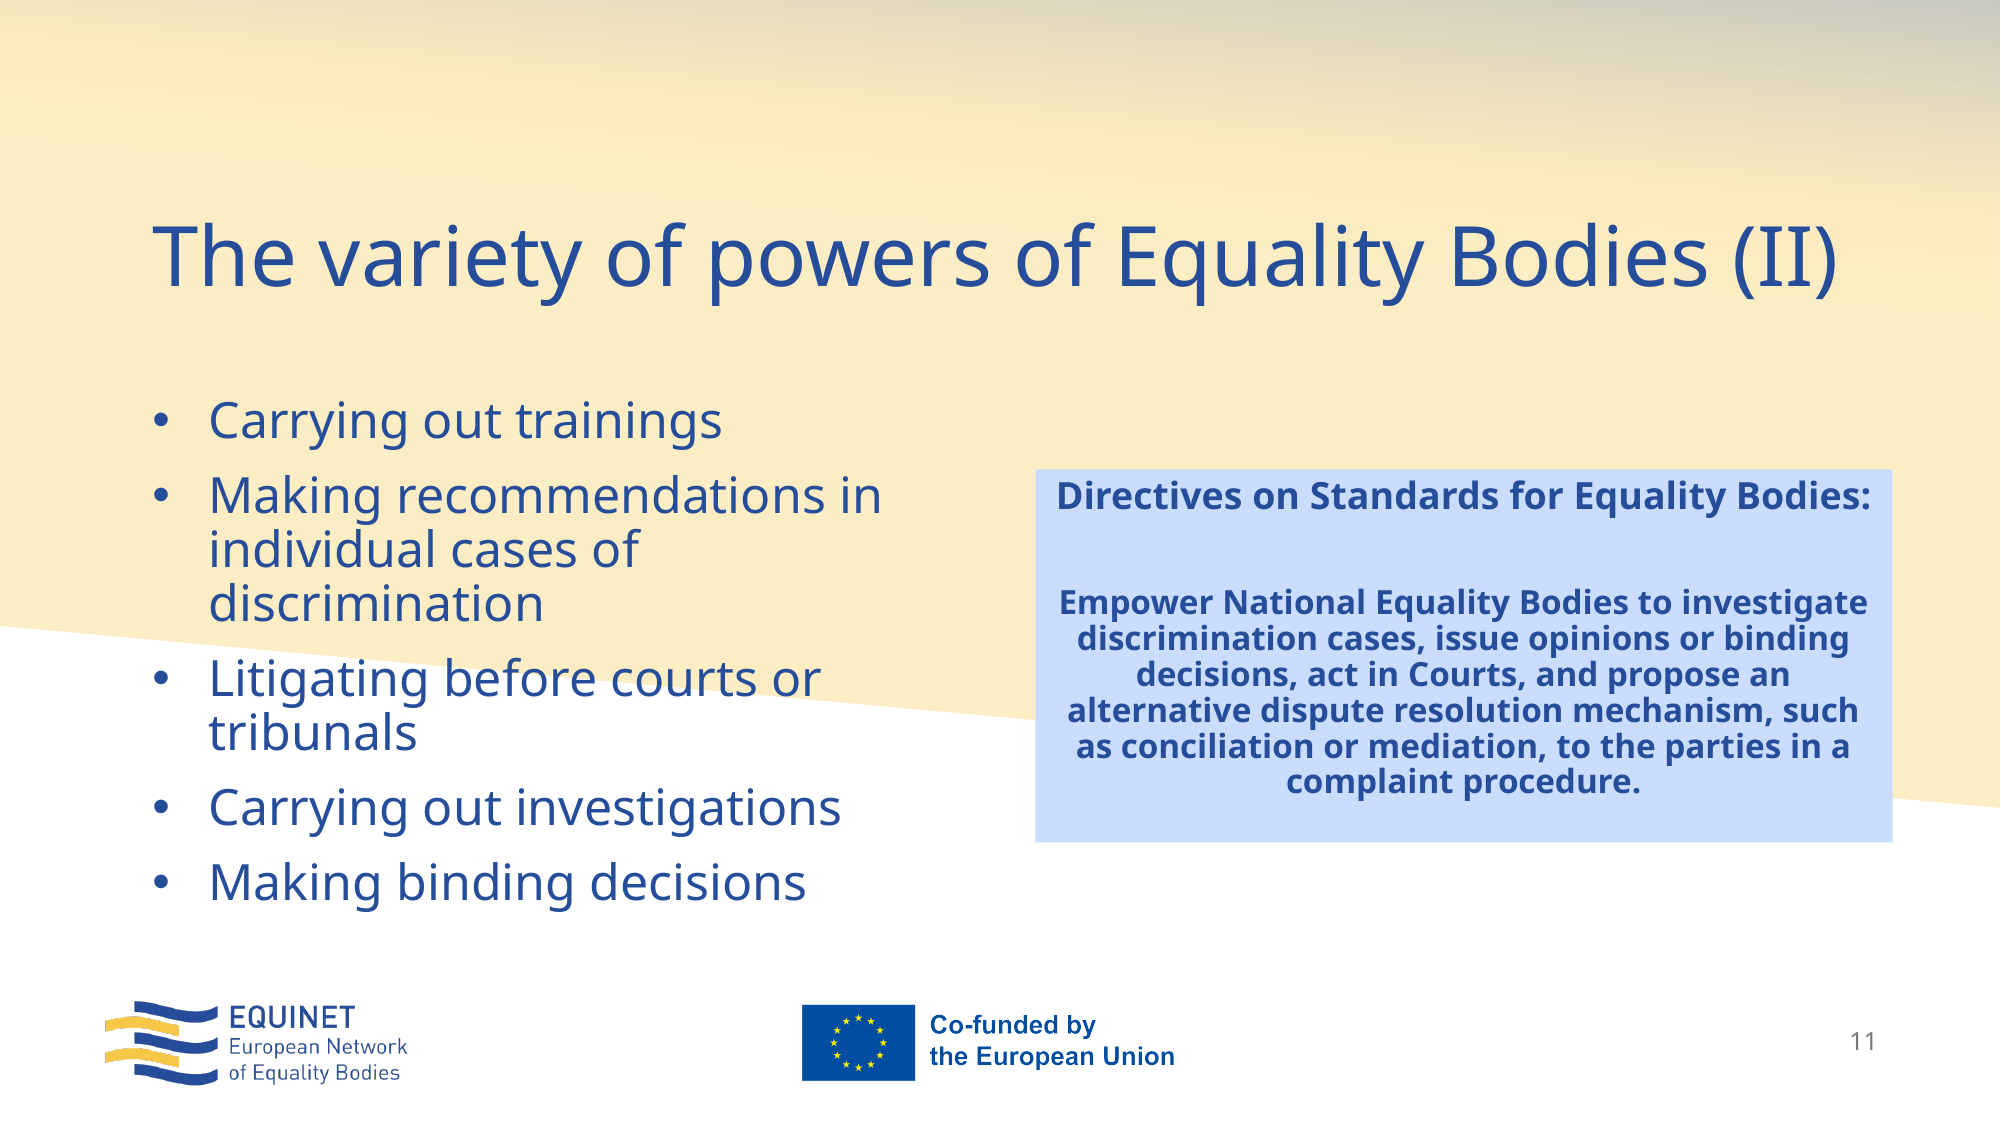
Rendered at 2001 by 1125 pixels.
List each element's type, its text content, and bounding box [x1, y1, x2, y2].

slide_number 11 [1442, 1012, 1893, 1073]
text_box Directives on Standards for Equality Bodies: Empower National Equality Bodies to investigate discrimination cases, issue opinions or binding decisions, act in Courts, and propose an alternative dispute resolution mechanism, such as conciliation or mediation, to the parties in a complaint procedure. [1035, 469, 1893, 843]
picture [77, 971, 436, 1114]
list Carrying out trainings Making recommendations in individual cases of discrimination Litigating before courts or tribunals Carrying out investigations Making binding decisions [137, 388, 923, 924]
picture [797, 1000, 1203, 1086]
title The variety of powers of Equality Bodies (II) [137, 206, 1859, 313]
